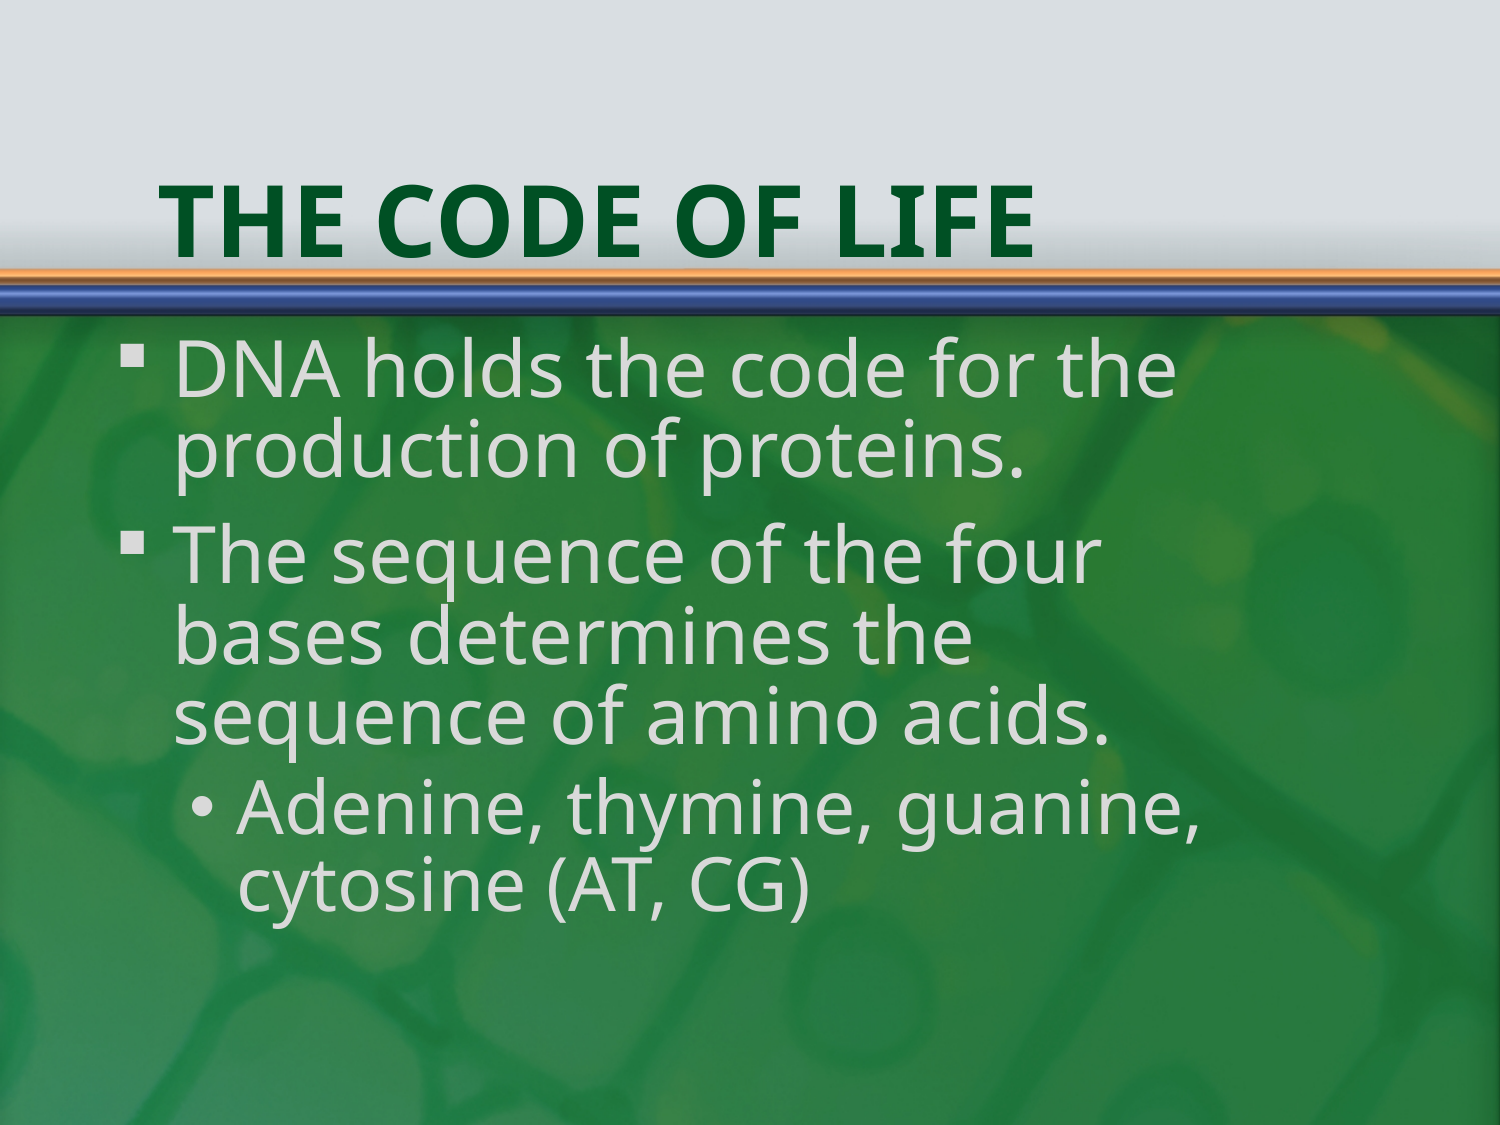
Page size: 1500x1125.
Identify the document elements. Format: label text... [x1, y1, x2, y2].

picture [0, 0, 1500, 1125]
list DNA holds the code for the production of proteins. The sequence of the four bases determines the sequence of amino acids. Adenine, thymine, guanine, cytosine (AT, CG) [99, 324, 1350, 975]
title The Code of Life [142, 149, 1350, 275]
